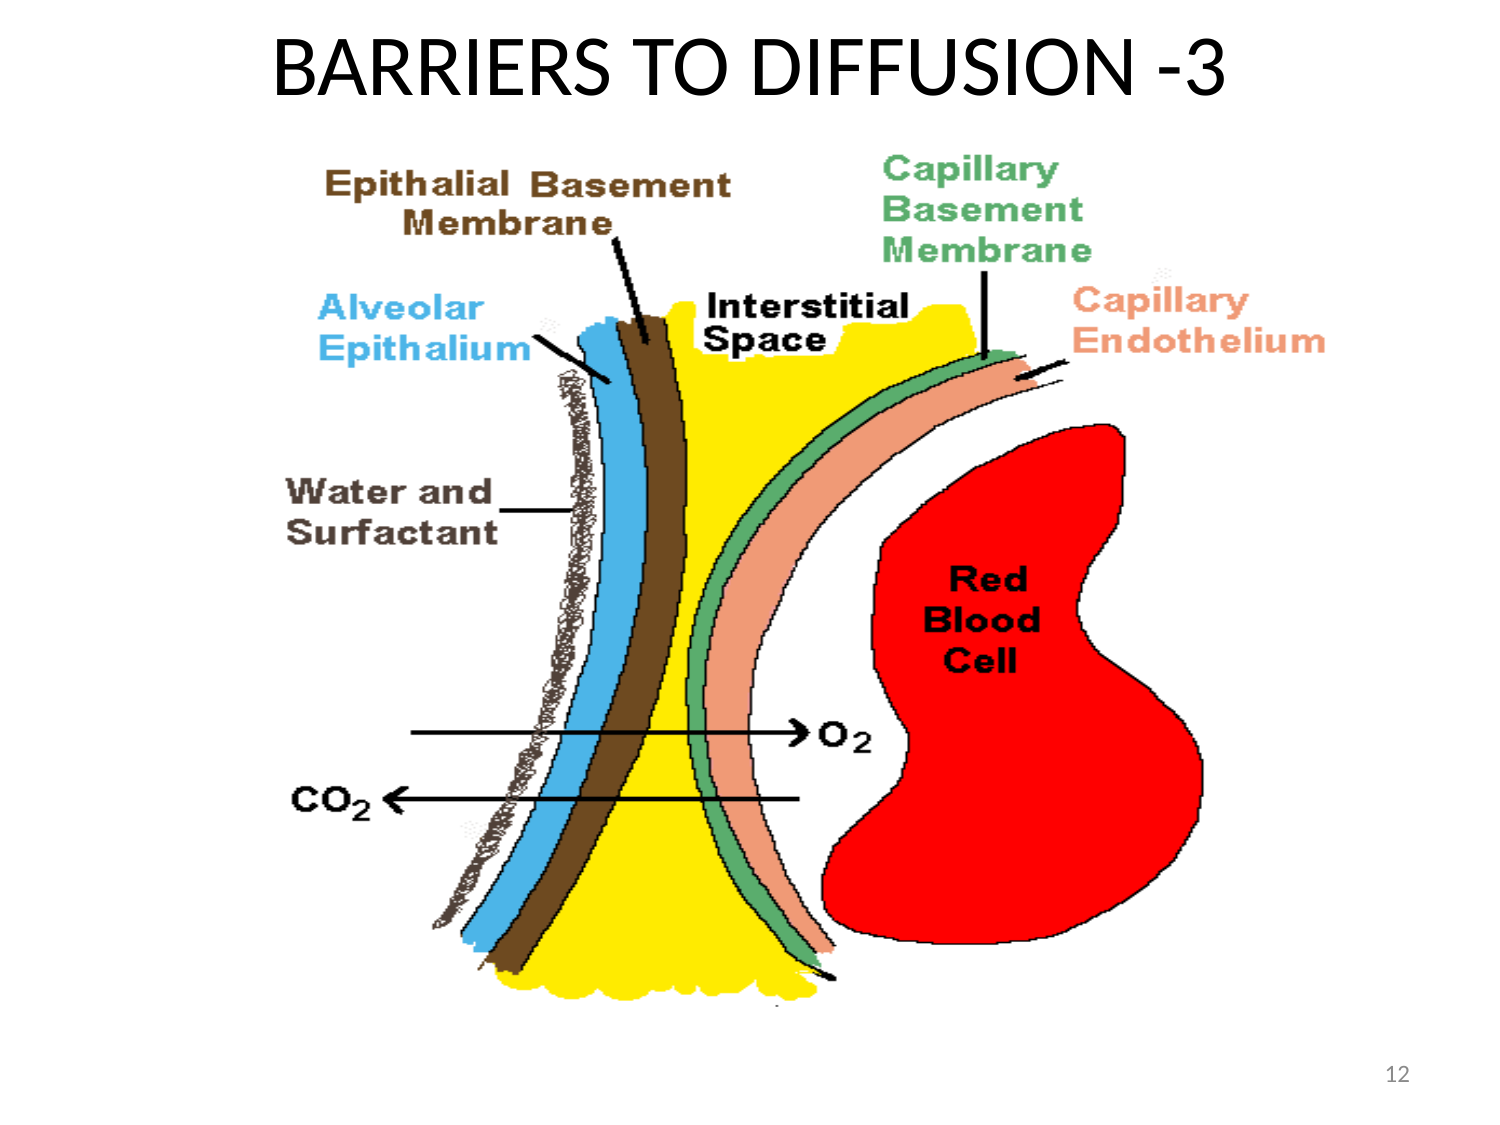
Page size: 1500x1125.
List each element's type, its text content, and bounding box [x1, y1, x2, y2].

title BARRIERS TO DIFFUSION -3 [75, 0, 1425, 121]
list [149, 149, 1338, 1013]
slide_number 12 [1074, 1042, 1425, 1103]
